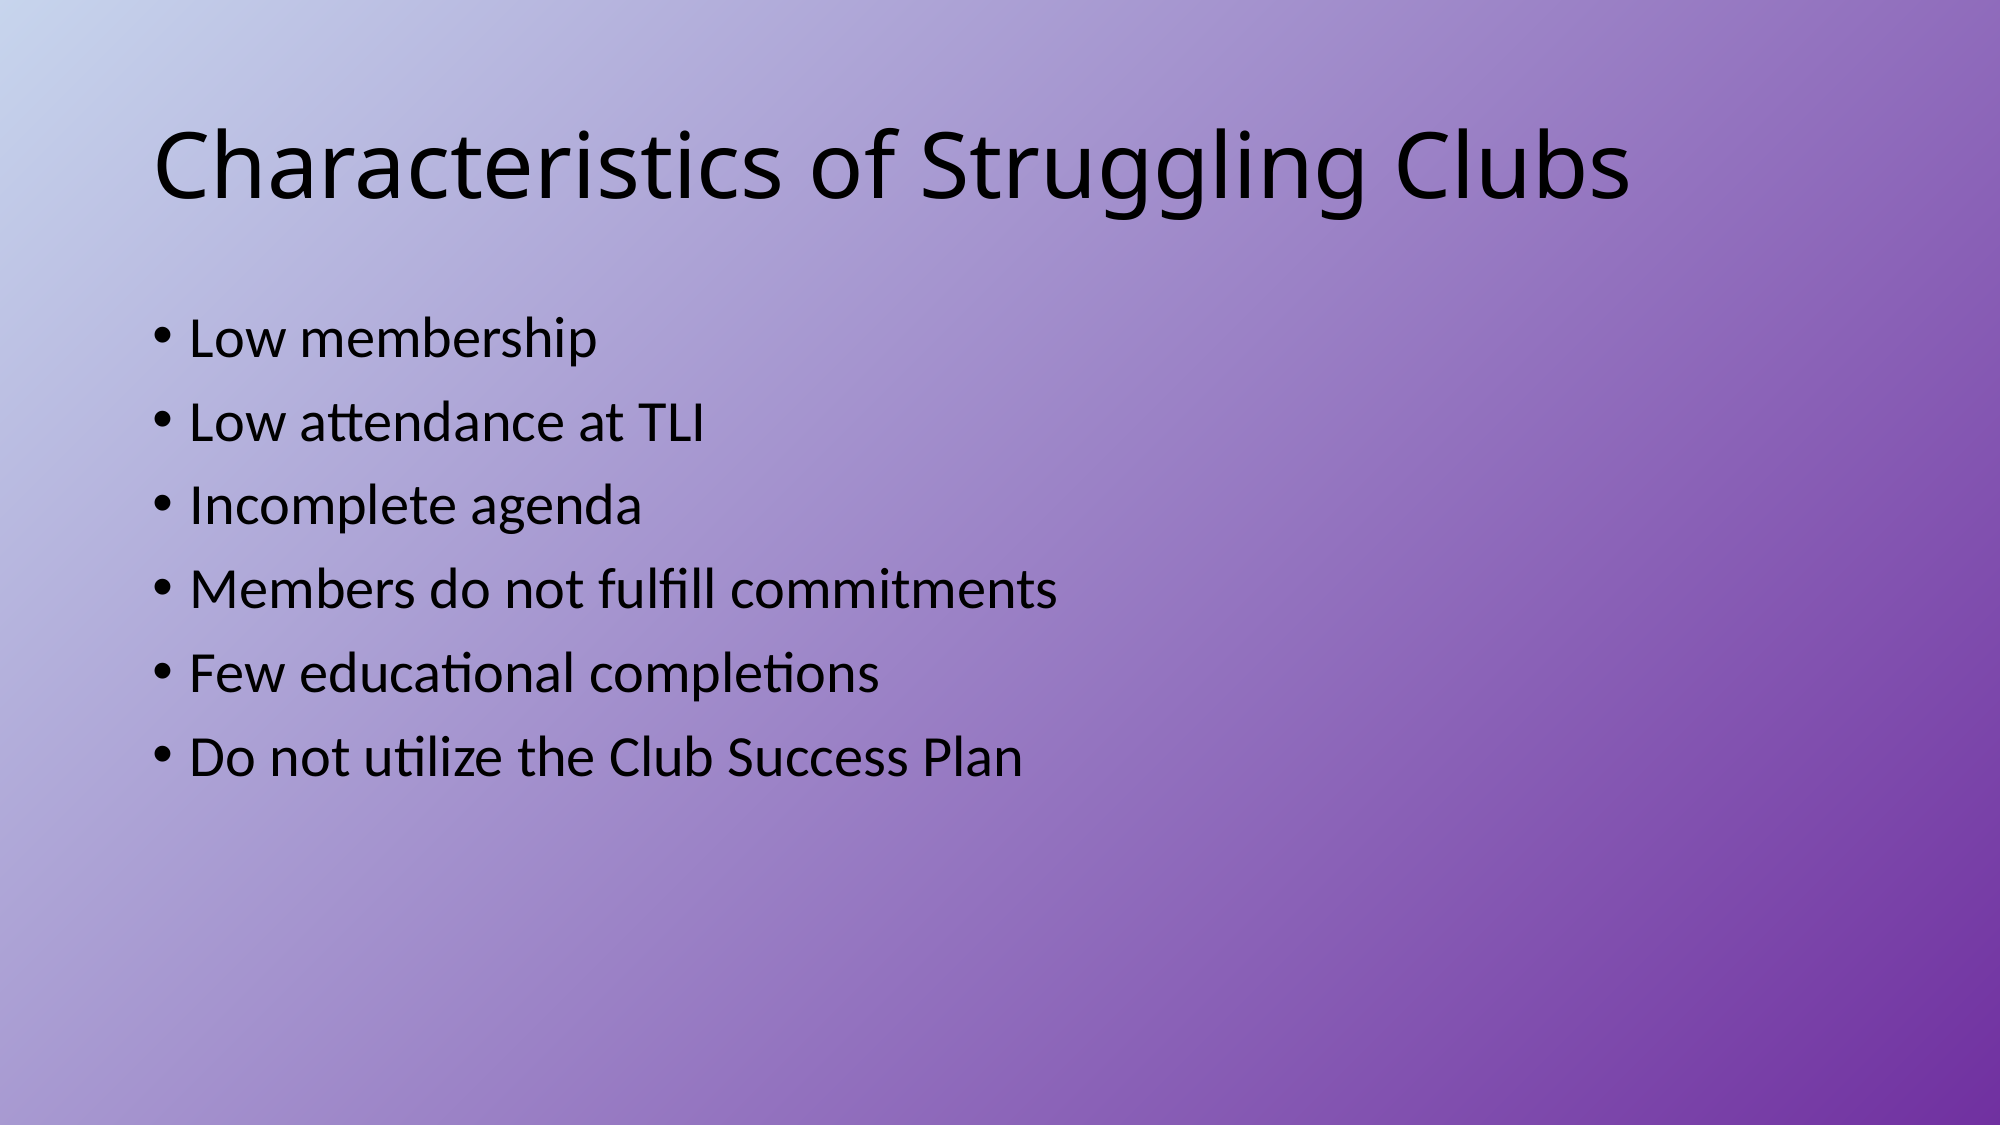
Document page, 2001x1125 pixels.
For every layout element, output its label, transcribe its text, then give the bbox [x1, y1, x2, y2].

title Characteristics of Struggling Clubs [137, 59, 1863, 278]
list Low membership Low attendance at TLI Incomplete agenda Members do not fulfill commitments Few educational completions Do not utilize the Club Success Plan [137, 299, 1863, 1014]
